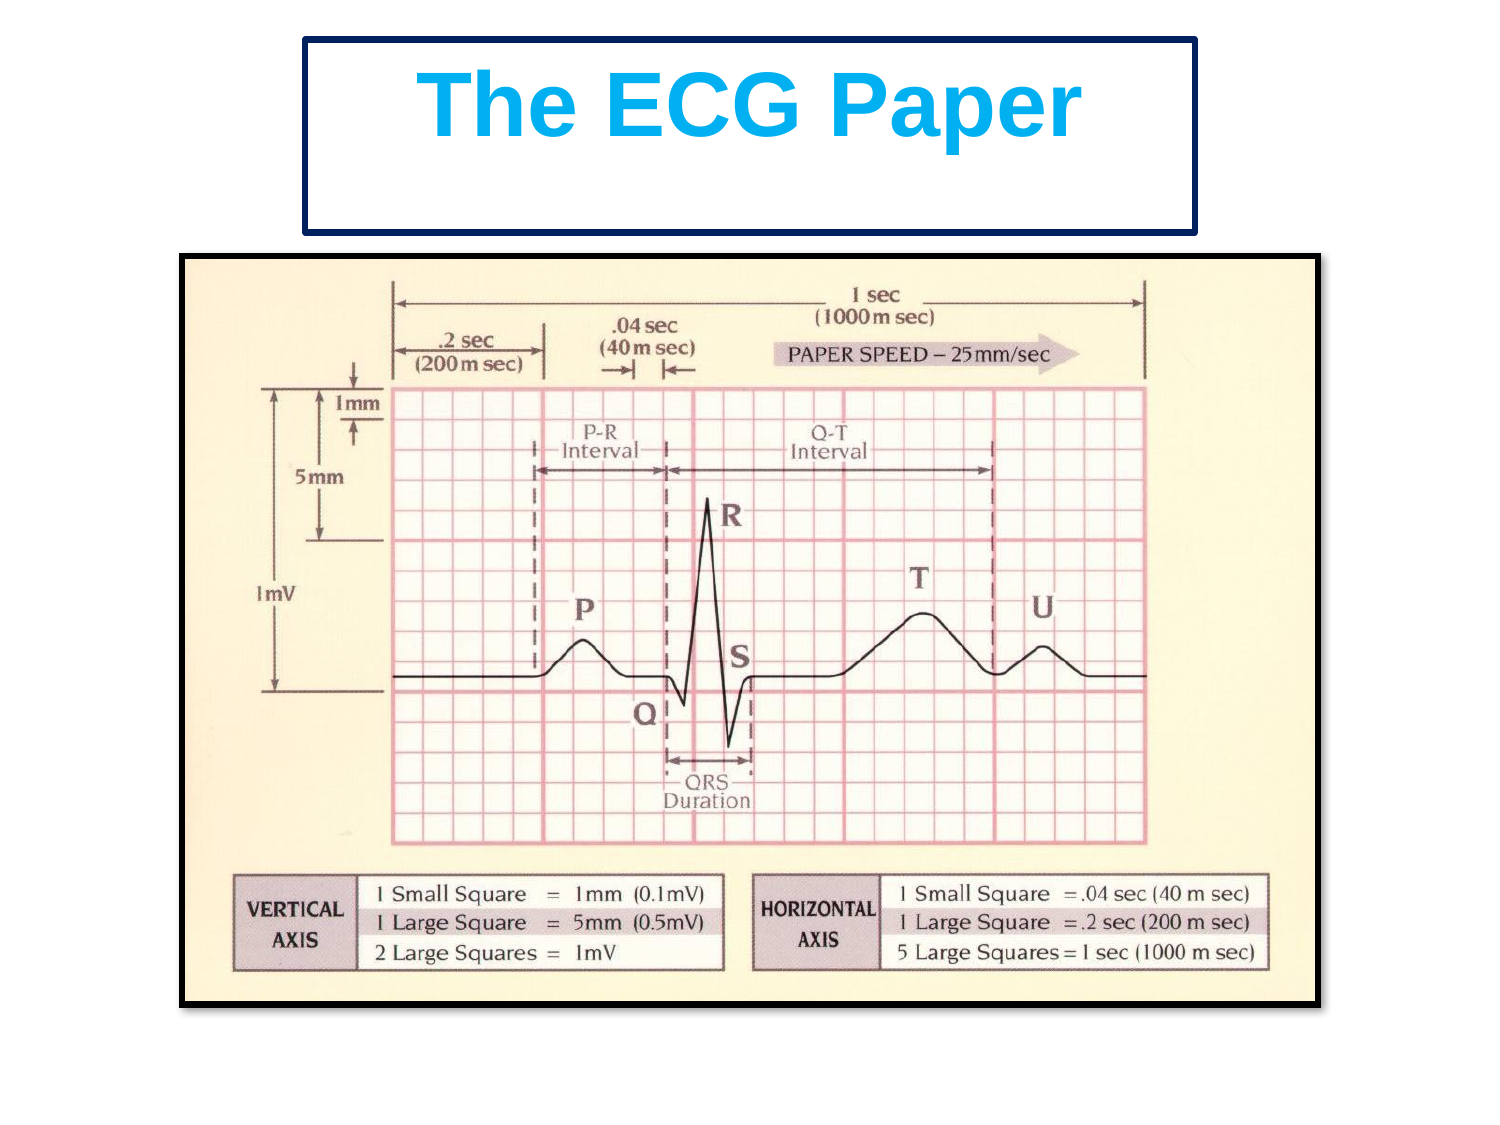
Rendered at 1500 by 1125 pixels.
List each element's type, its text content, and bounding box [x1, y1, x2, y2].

title The ECG Paper [305, 39, 1195, 233]
picture [184, 258, 1316, 1002]
